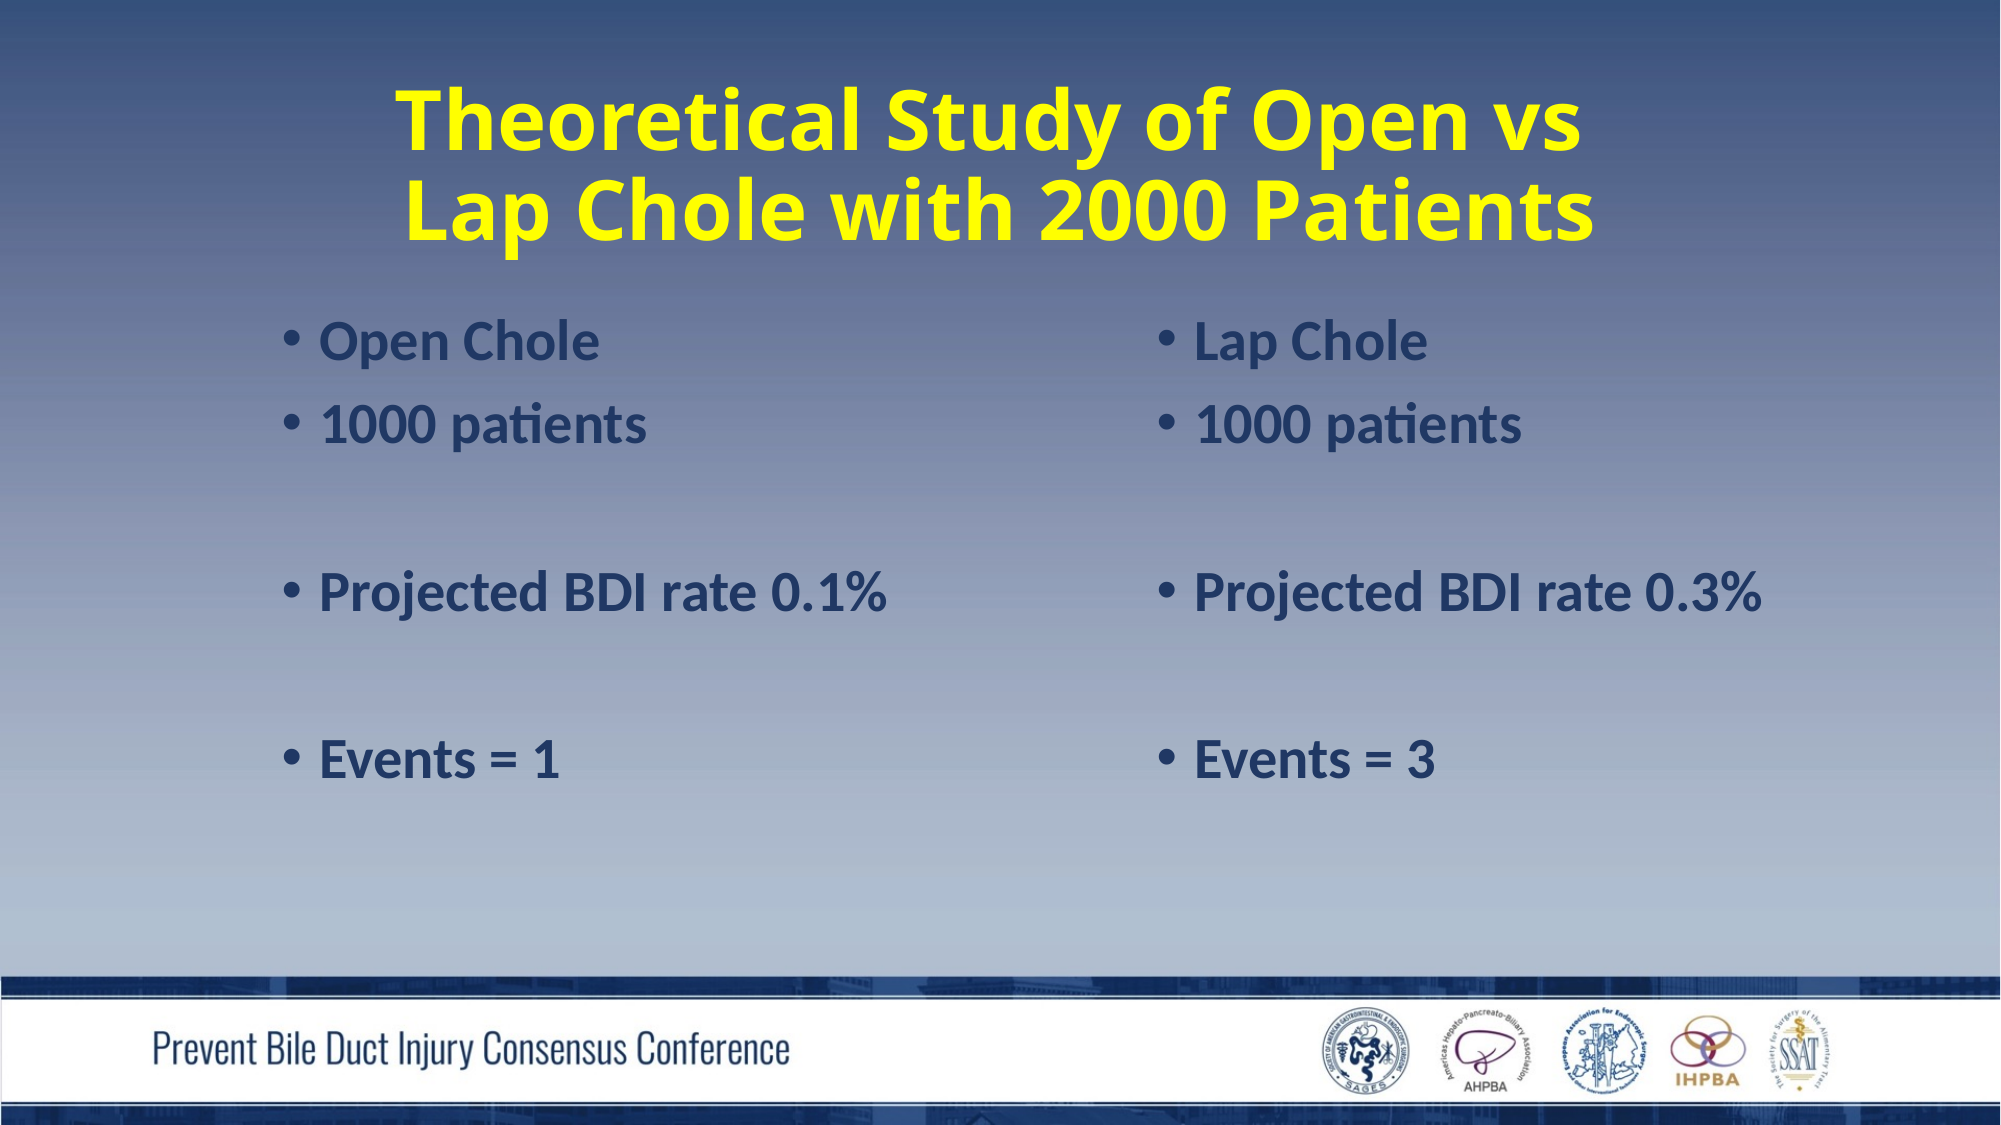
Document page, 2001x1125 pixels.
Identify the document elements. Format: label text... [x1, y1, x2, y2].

title Theoretical Study of Open vs Lap Chole with 2000 Patients [137, 59, 1863, 278]
list Open Chole 1000 patients Projected BDI rate 0.1% Events = 1 [266, 302, 1117, 867]
list Lap Chole 1000 patients Projected BDI rate 0.3% Events = 3 [1141, 302, 1863, 867]
